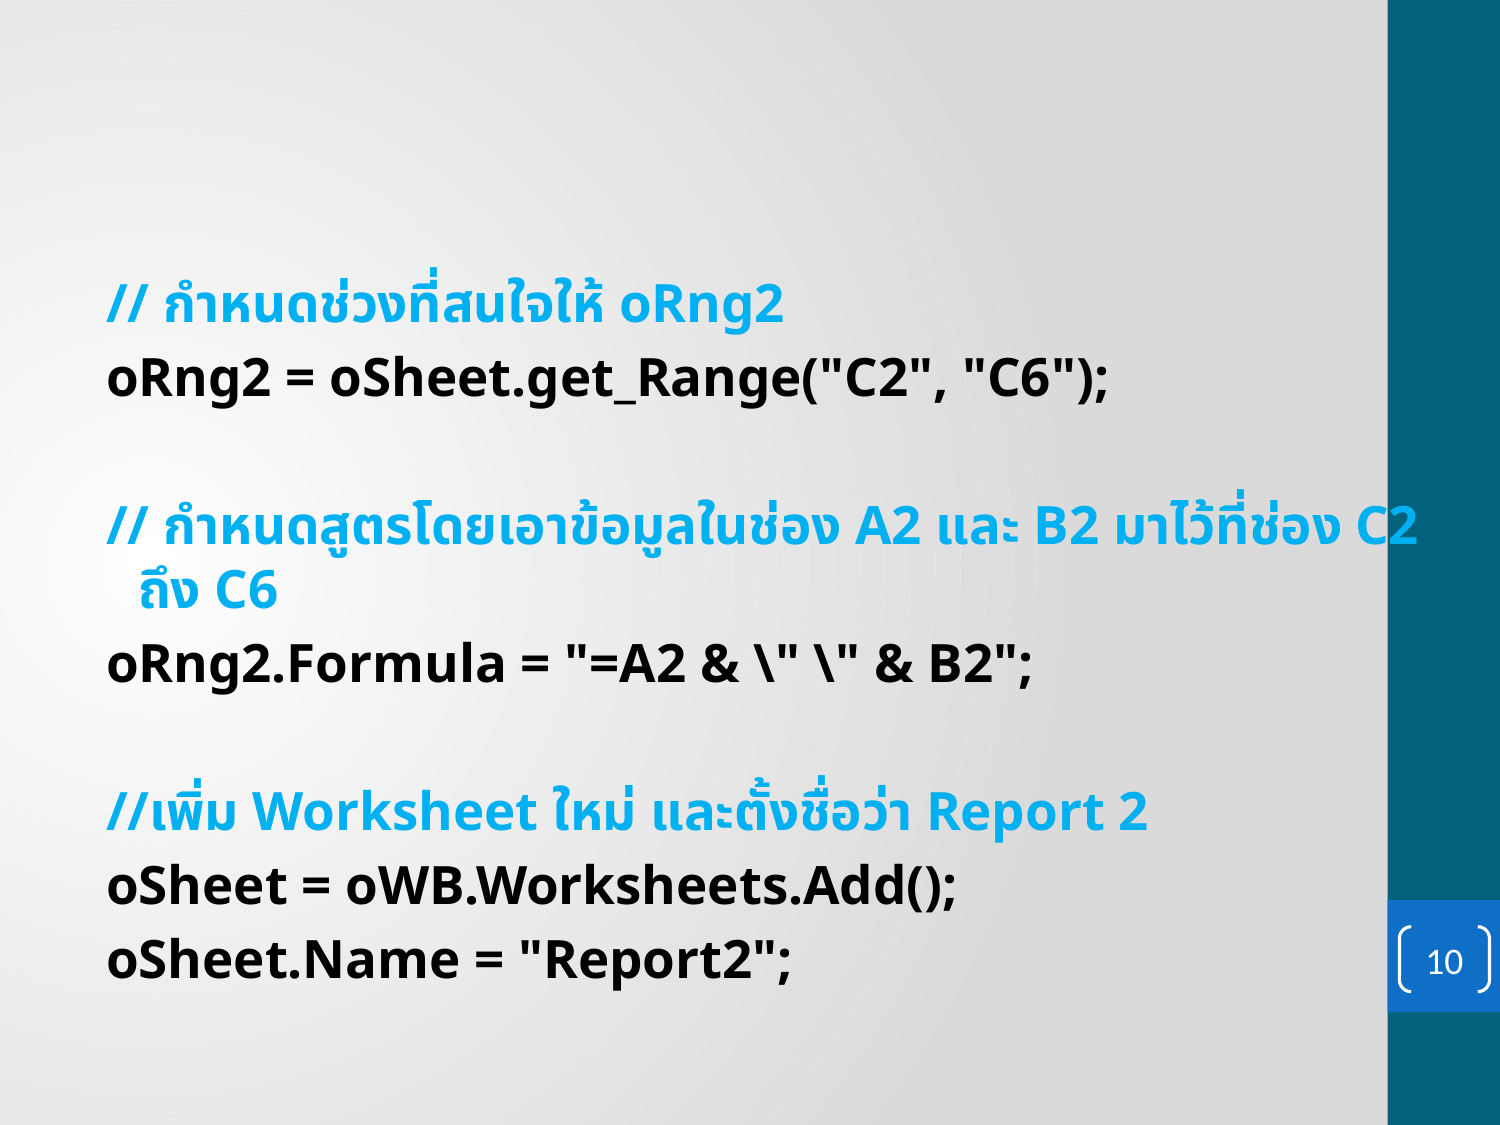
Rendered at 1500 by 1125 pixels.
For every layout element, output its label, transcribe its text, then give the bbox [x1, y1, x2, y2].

slide_number 10 [1397, 925, 1492, 994]
list // กำหนดช่วงที่สนใจให้ oRng2 oRng2 = oSheet.get_Range("C2", "C6"); // กำหนดสูตรโดยเอาข้อมูลในช่อง A2 และ B2 มาไว้ที่ช่อง C2 ถึง C6 oRng2.Formula = "=A2 & \" \" & B2"; //เพิ่ม Worksheet ใหม่ และตั้งชื่อว่า Report 2 oSheet = oWB.Worksheets.Add(); oSheet.Name = "Report2"; [75, 262, 1450, 1005]
